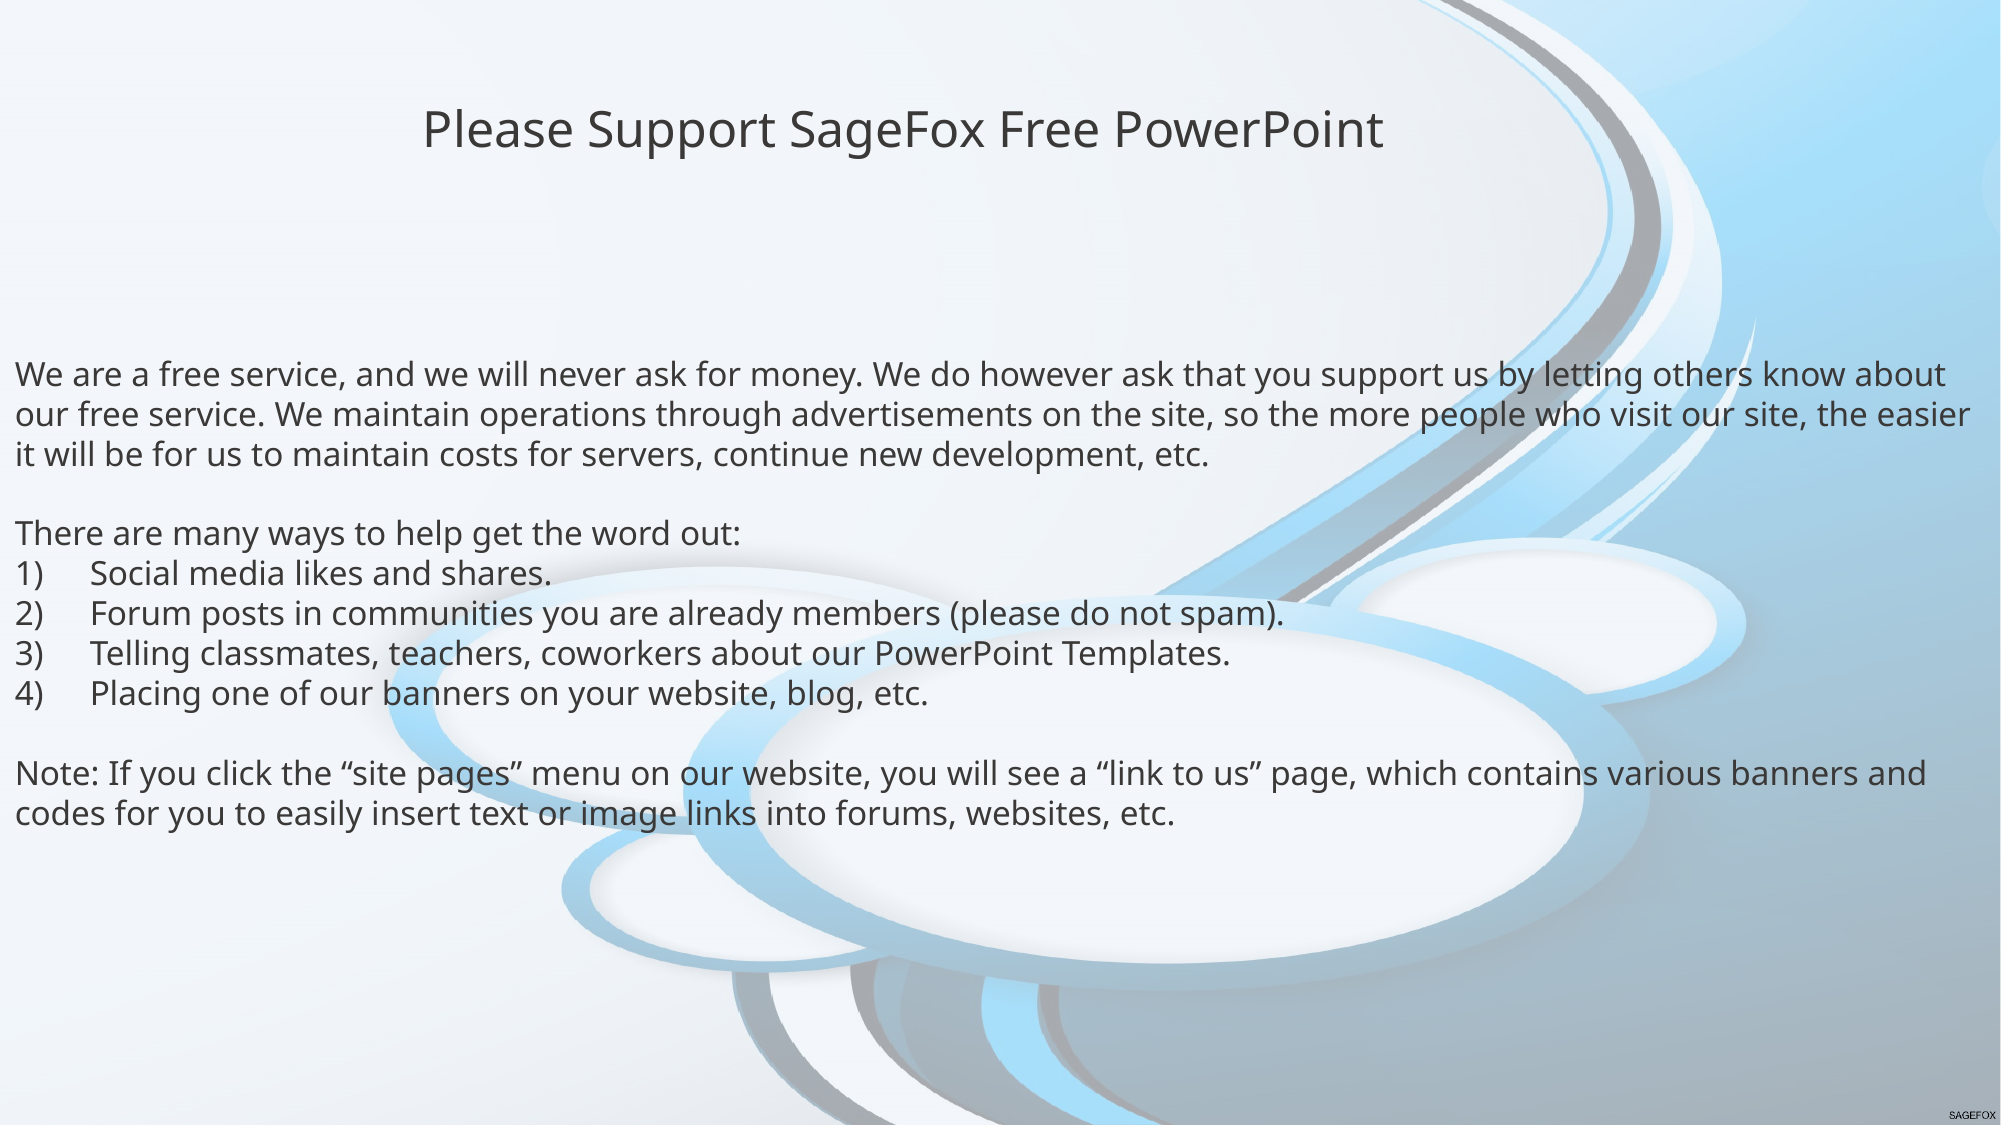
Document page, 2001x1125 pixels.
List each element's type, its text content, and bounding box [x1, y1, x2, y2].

title Please Support SageFox Free PowerPoint [363, 72, 1444, 190]
text_box We are a free service, and we will never ask for money. We do however ask that you support us by letting others know about our free service. We maintain operations through advertisements on the site, so the more people who visit our site, the easier it will be for us to maintain costs for servers, continue new development, etc. There are many ways to help get the word out: Social media likes and shares. Forum posts in communities you are already members (please do not spam). Telling classmates, teachers, coworkers about our PowerPoint Templates. Placing one of our banners on your website, blog, etc. Note: If you click the “site pages” menu on our website, you will see a “link to us” page, which contains various banners and codes for you to easily insert text or image links into forums, websites, etc. [0, 0, 2000, 1125]
